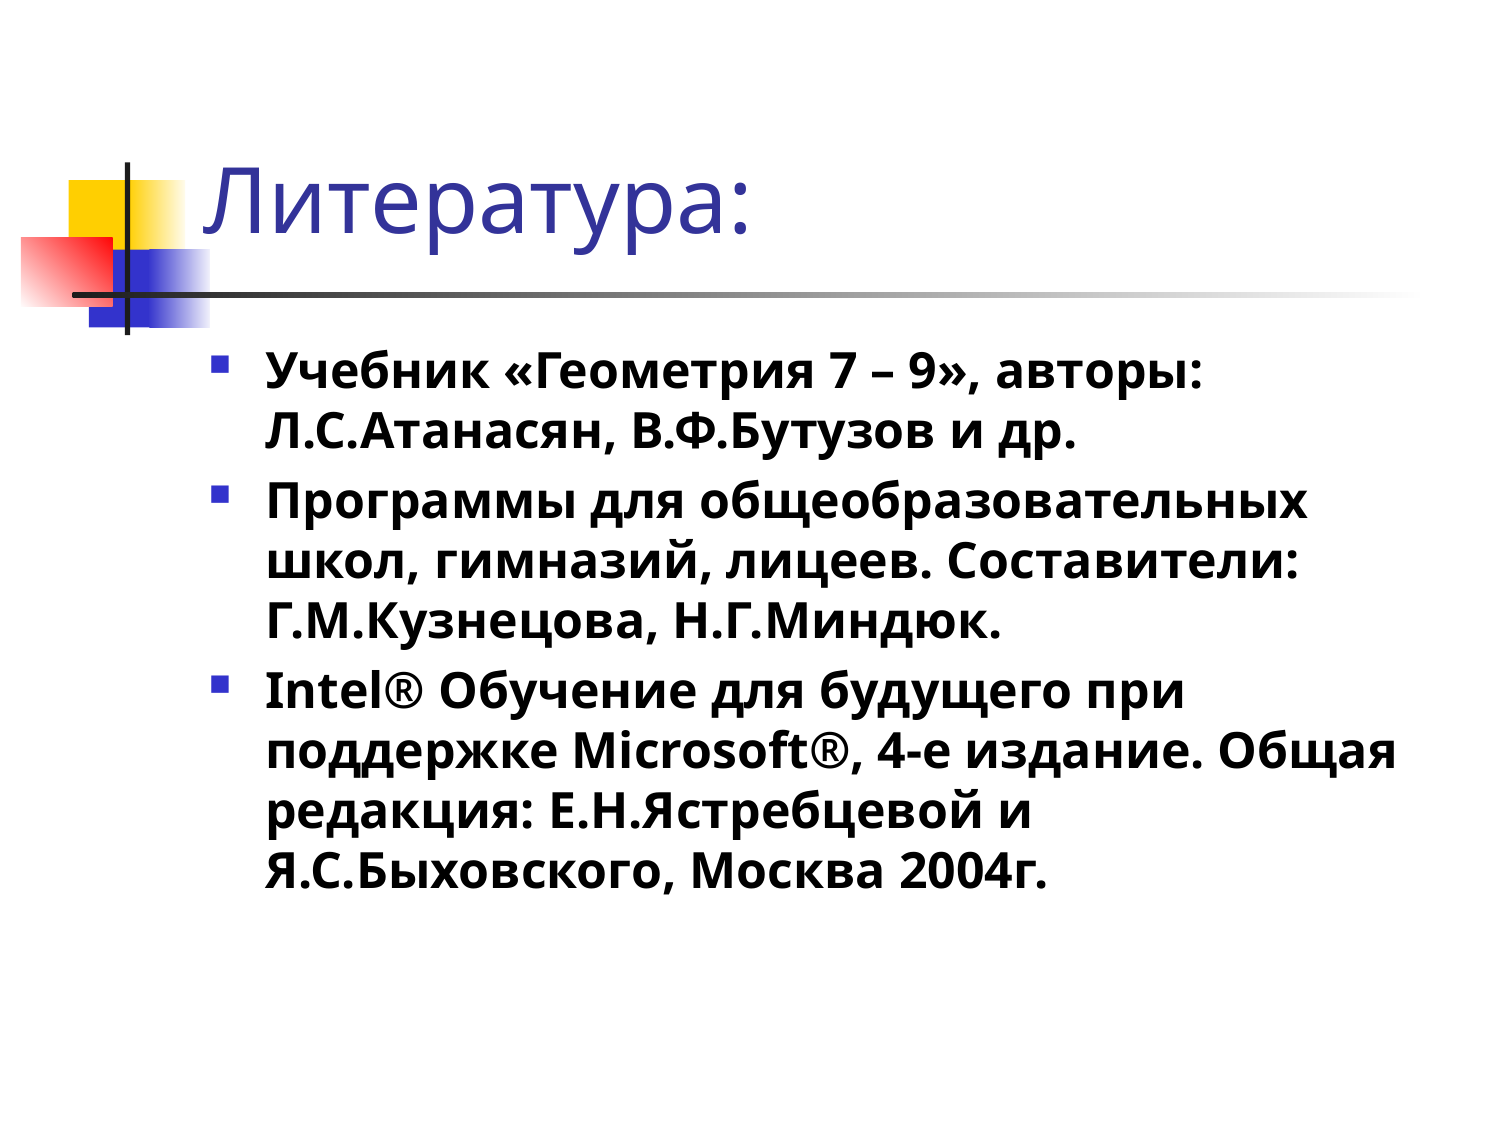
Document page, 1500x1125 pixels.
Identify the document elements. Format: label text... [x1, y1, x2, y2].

list Учебник «Геометрия 7 – 9», авторы: Л.С.Атанасян, В.Ф.Бутузов и др. Программы для общеобразовательных школ, гимназий, лицеев. Составители: Г.М.Кузнецова, Н.Г.Миндюк. Intel® Обучение для будущего при поддержке Microsoft®, 4-е издание. Общая редакция: Е.Н.Ястребцевой и Я.С.Быховского, Москва 2004г. [193, 331, 1469, 1006]
title Литература: [188, 35, 1468, 275]
